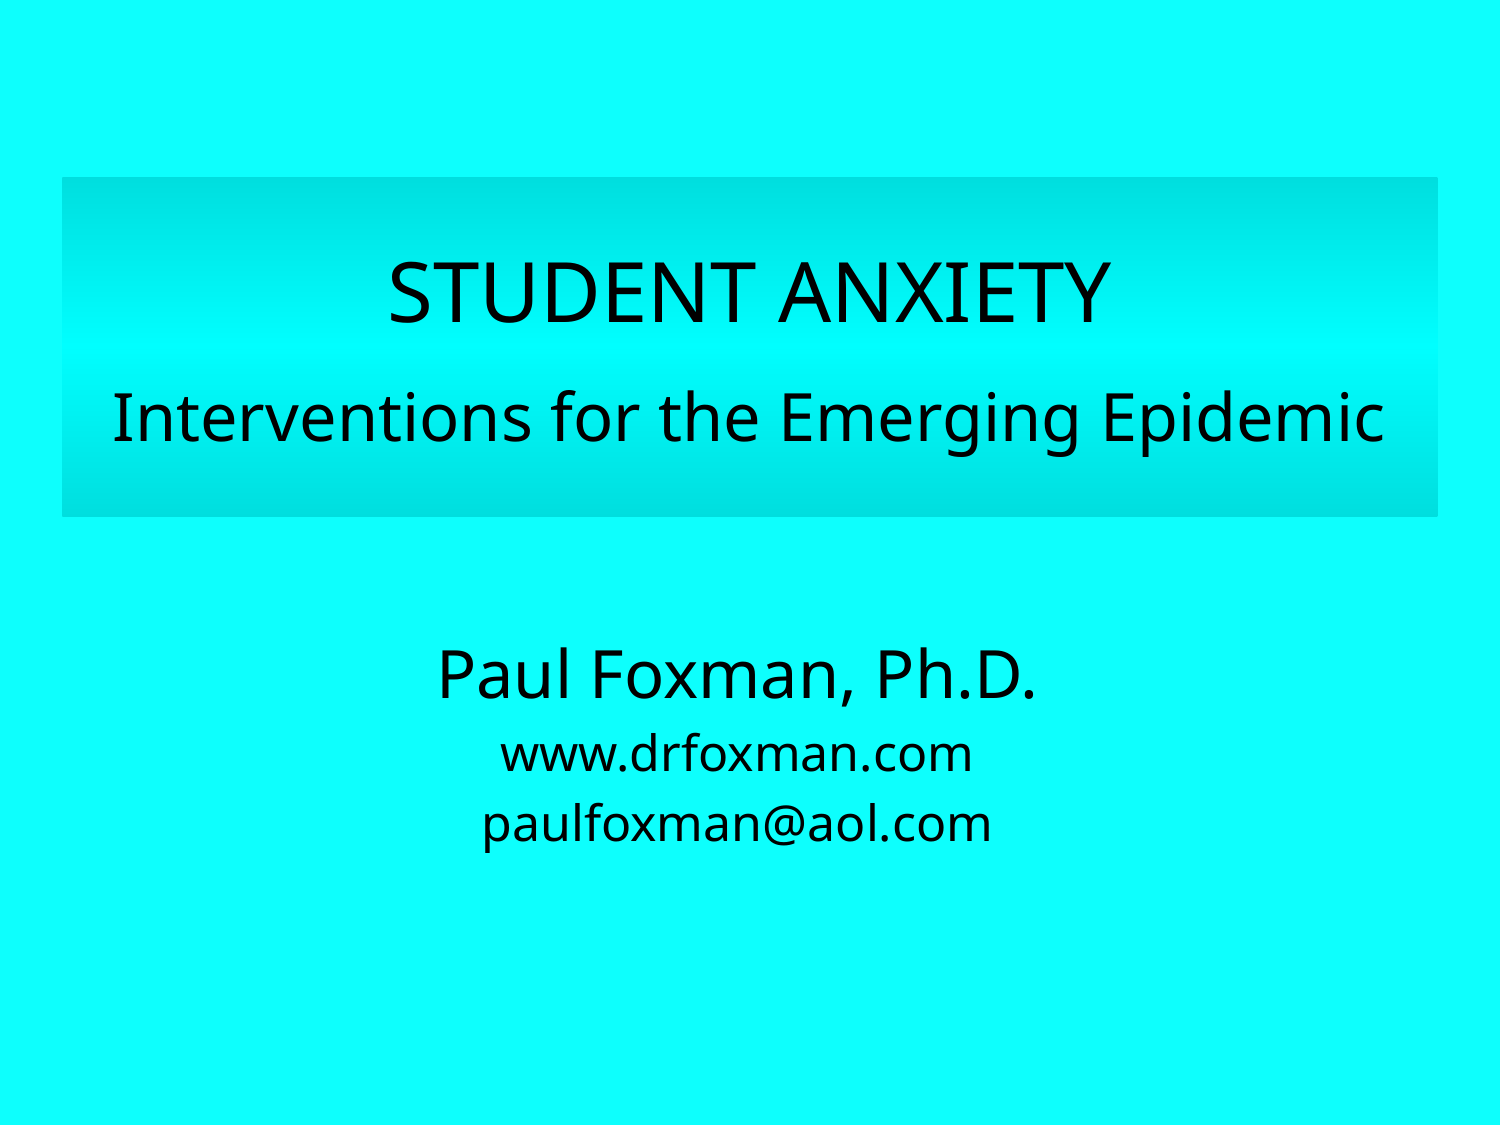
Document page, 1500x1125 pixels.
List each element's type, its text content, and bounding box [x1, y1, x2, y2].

title STUDENT ANXIETY Interventions for the Emerging Epidemic [62, 177, 1438, 517]
subtitle Paul Foxman, Ph.D. www.drfoxman.com paulfoxman@aol.com [212, 437, 1263, 700]
